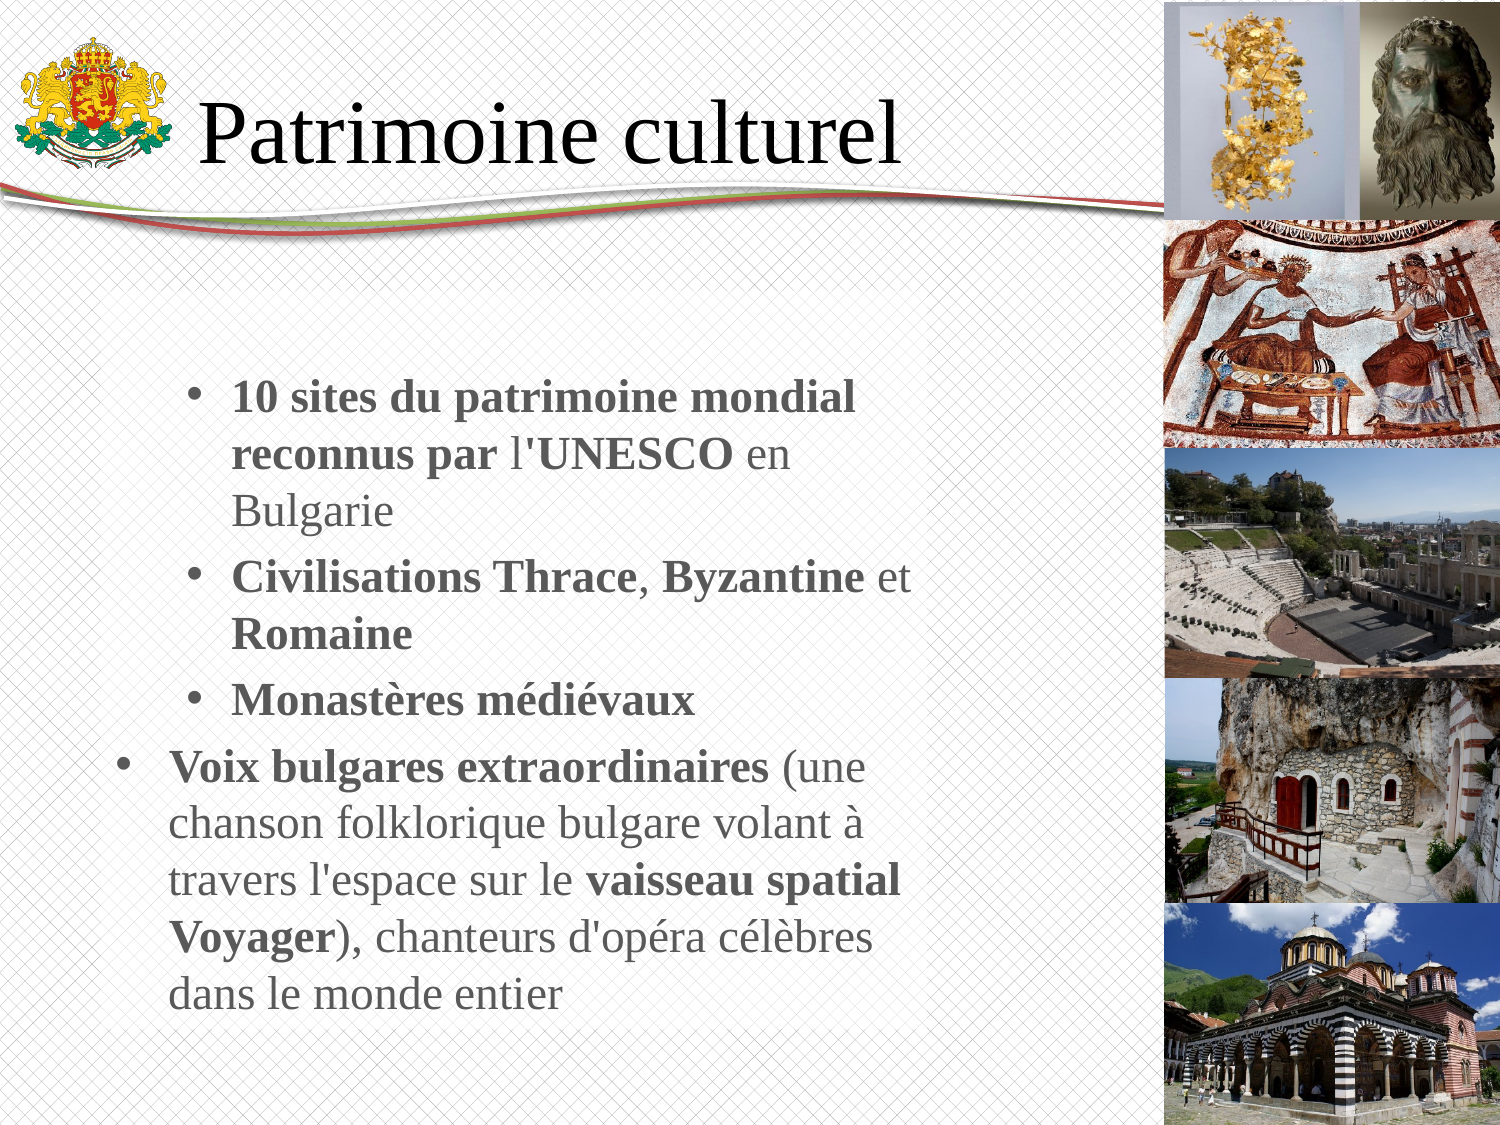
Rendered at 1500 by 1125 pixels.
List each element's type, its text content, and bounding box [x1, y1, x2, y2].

picture [1163, 2, 1500, 1125]
list 10 sites du patrimoine mondial reconnus par l'UNESCO en Bulgarie Civilisations Thrace, Byzantine et Romaine Monastères médiévaux Voix bulgares extraordinaires (une chanson folklorique bulgare volant à travers l'espace sur le vaisseau spatial Voyager), chanteurs d'opéra célèbres dans le monde entier [100, 290, 928, 1029]
picture [13, 35, 173, 169]
title Patrimoine culturel [183, 45, 975, 209]
